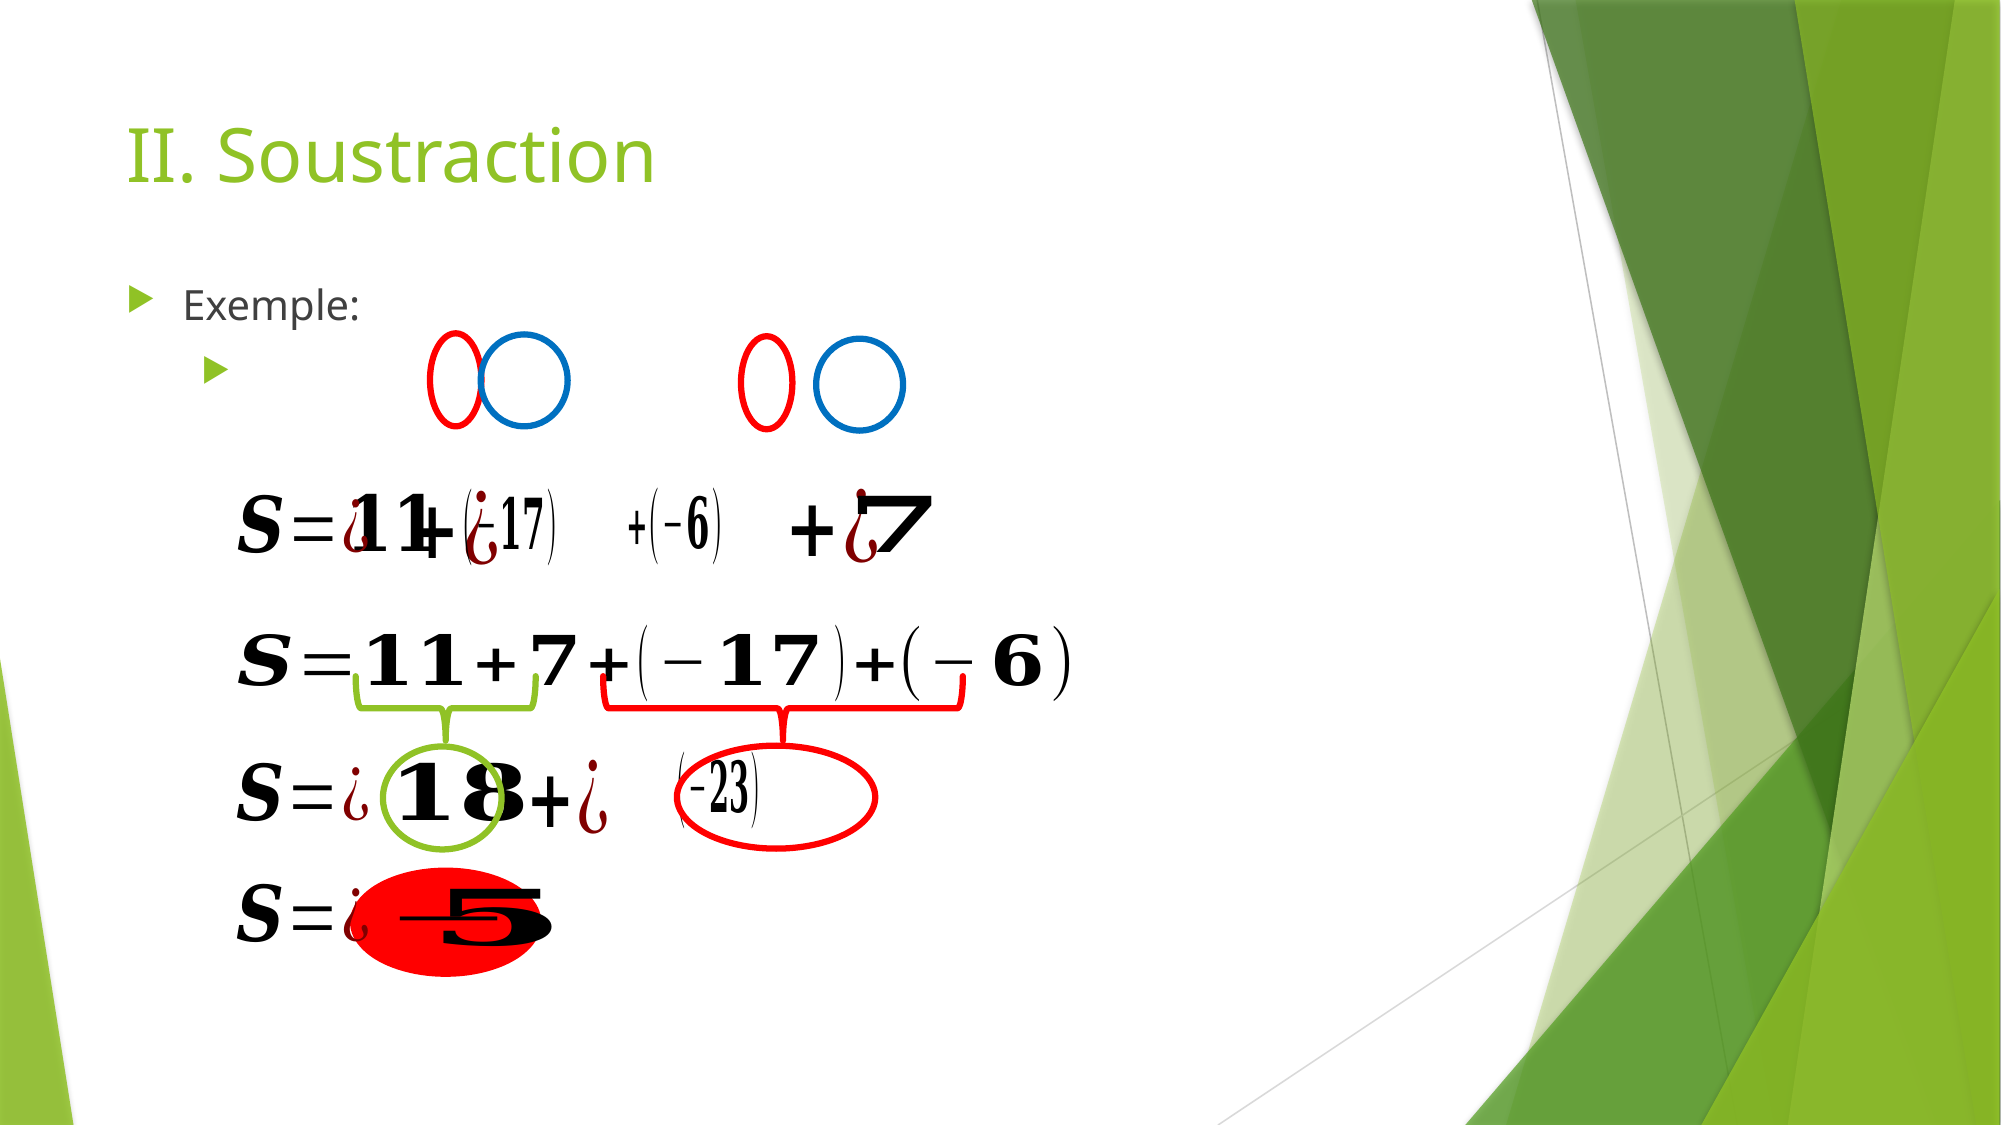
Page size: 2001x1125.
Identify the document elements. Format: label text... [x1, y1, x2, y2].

text_box [354, 675, 537, 742]
text_box [428, 331, 482, 428]
text_box [602, 675, 964, 742]
text_box [675, 744, 877, 851]
title II. Soustraction [111, 99, 1522, 317]
text_box [381, 744, 504, 852]
text_box [351, 869, 534, 976]
text_box [739, 334, 794, 431]
text_box [479, 332, 570, 428]
text_box [814, 337, 905, 433]
text_box [462, 899, 539, 913]
